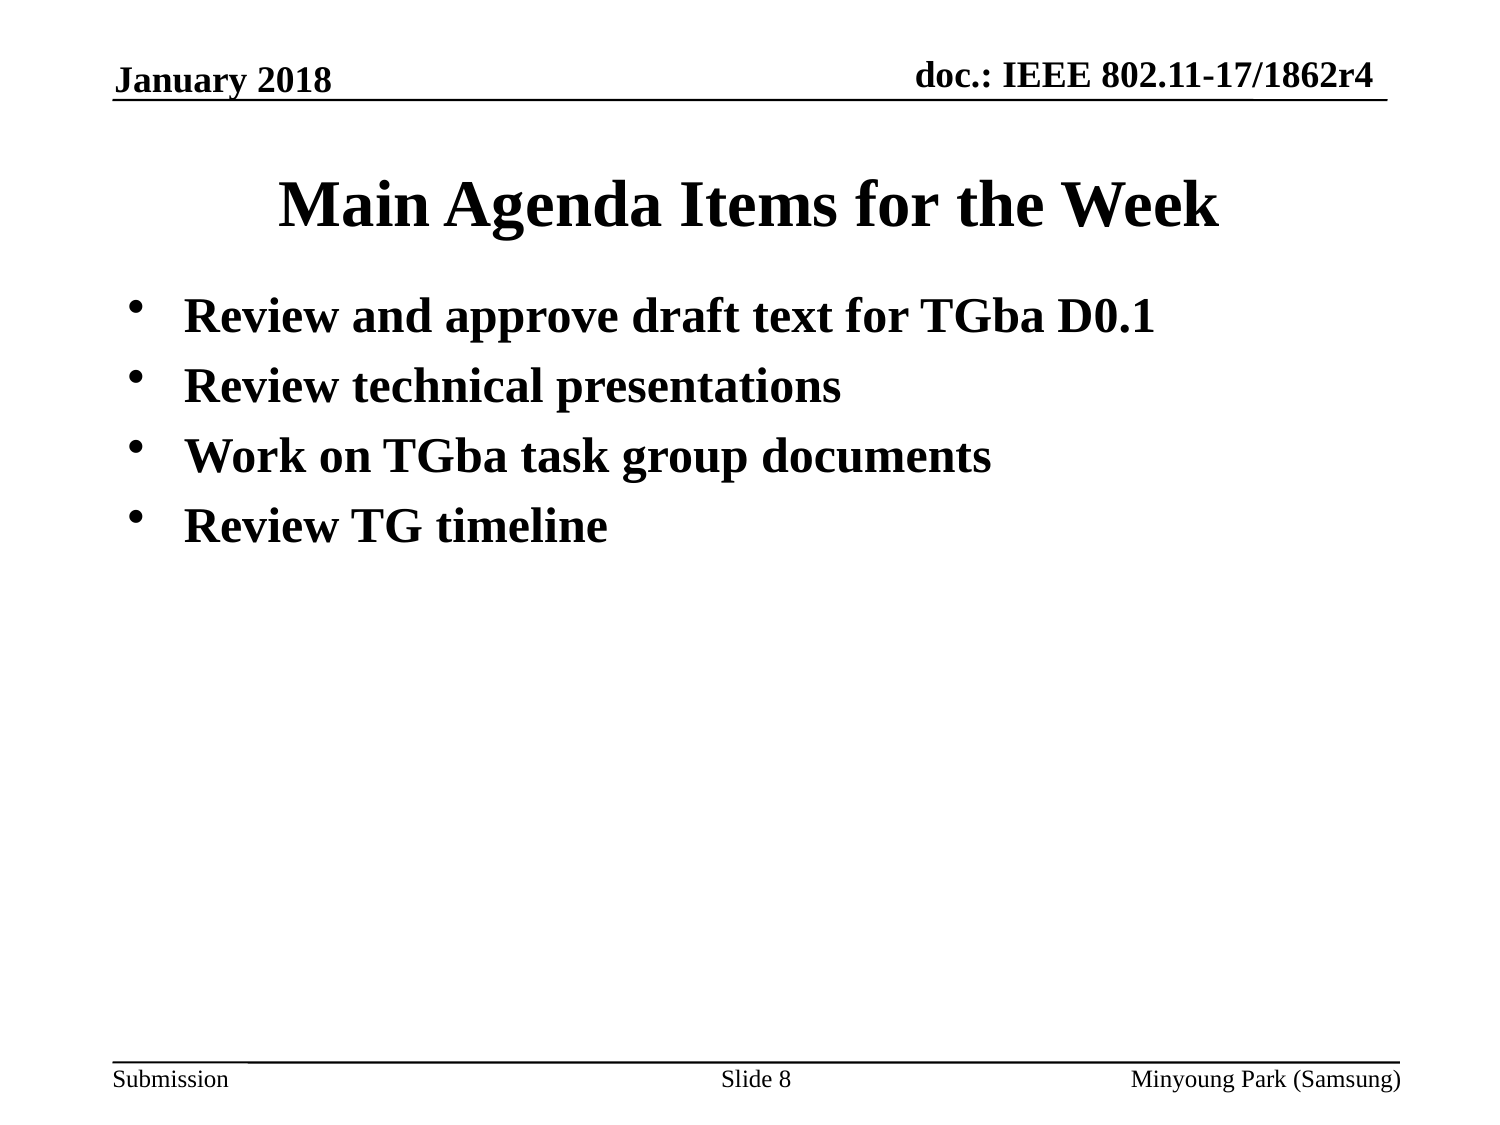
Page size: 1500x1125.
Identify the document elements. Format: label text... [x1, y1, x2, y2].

footer Minyoung Park (Samsung) [949, 1061, 1402, 1093]
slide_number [114, 54, 335, 101]
list Review and approve draft text for TGba D0.1 Review technical presentations Work on TGba task group documents Review TG timeline [112, 275, 1413, 1050]
slide_number Slide 8 [712, 1061, 800, 1093]
title Main Agenda Items for the Week [112, 112, 1388, 275]
